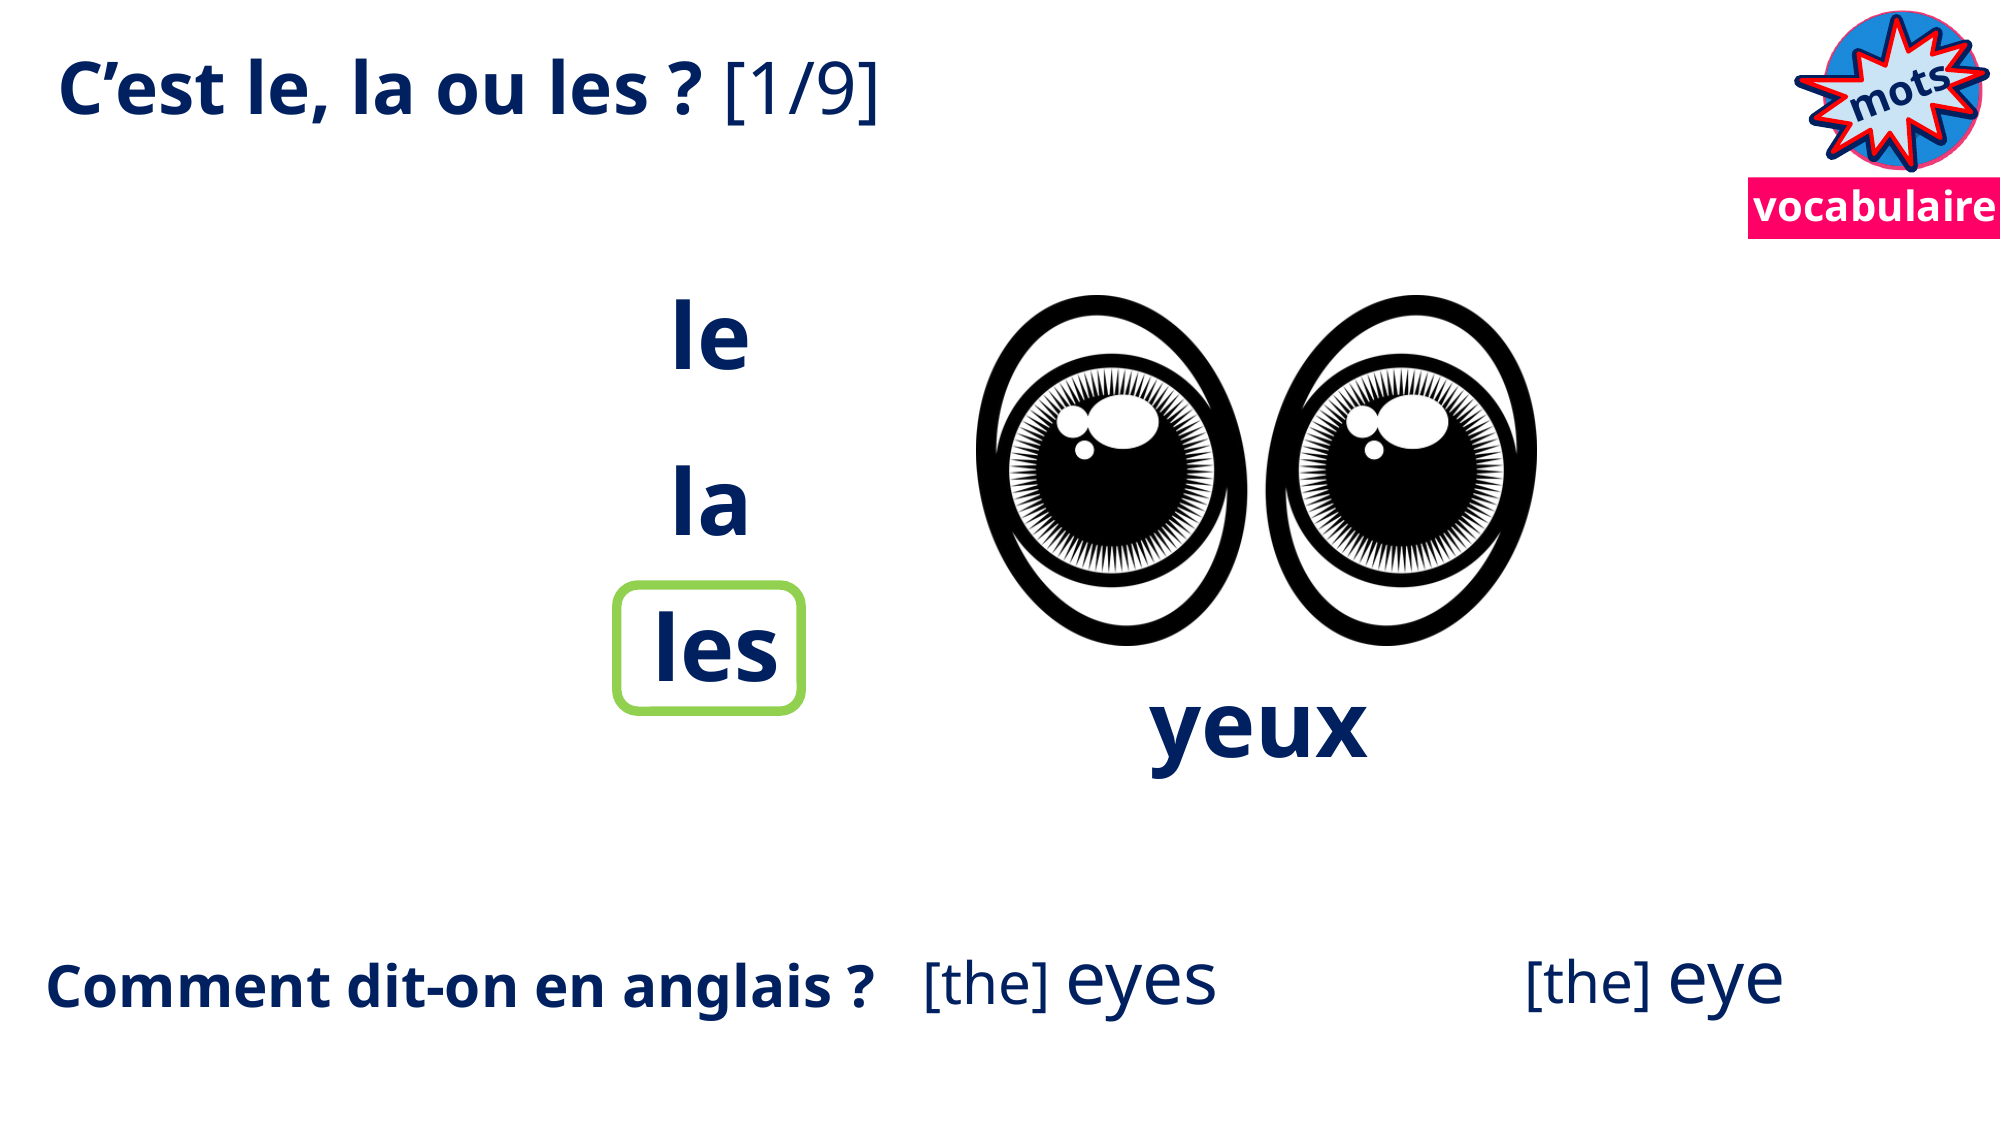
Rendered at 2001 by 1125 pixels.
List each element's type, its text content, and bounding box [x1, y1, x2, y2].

title vocabulaire [1748, 177, 2000, 239]
text_box Comment dit-on en anglais ? [31, 941, 891, 1027]
picture [975, 295, 1537, 646]
text_box [1799, 78, 1807, 85]
text_box [the] eyes [907, 924, 1279, 1027]
text_box les [637, 582, 822, 707]
text_box C’est le, la ou les ? [1/9] [42, 33, 897, 137]
text_box [the] eye [1509, 923, 1801, 1026]
text_box le [654, 271, 778, 396]
text_box [614, 582, 796, 714]
text_box mots [1801, 90, 1807, 108]
text_box yeux [1134, 658, 1621, 783]
picture [1812, 1, 2000, 190]
text_box la [654, 436, 778, 561]
